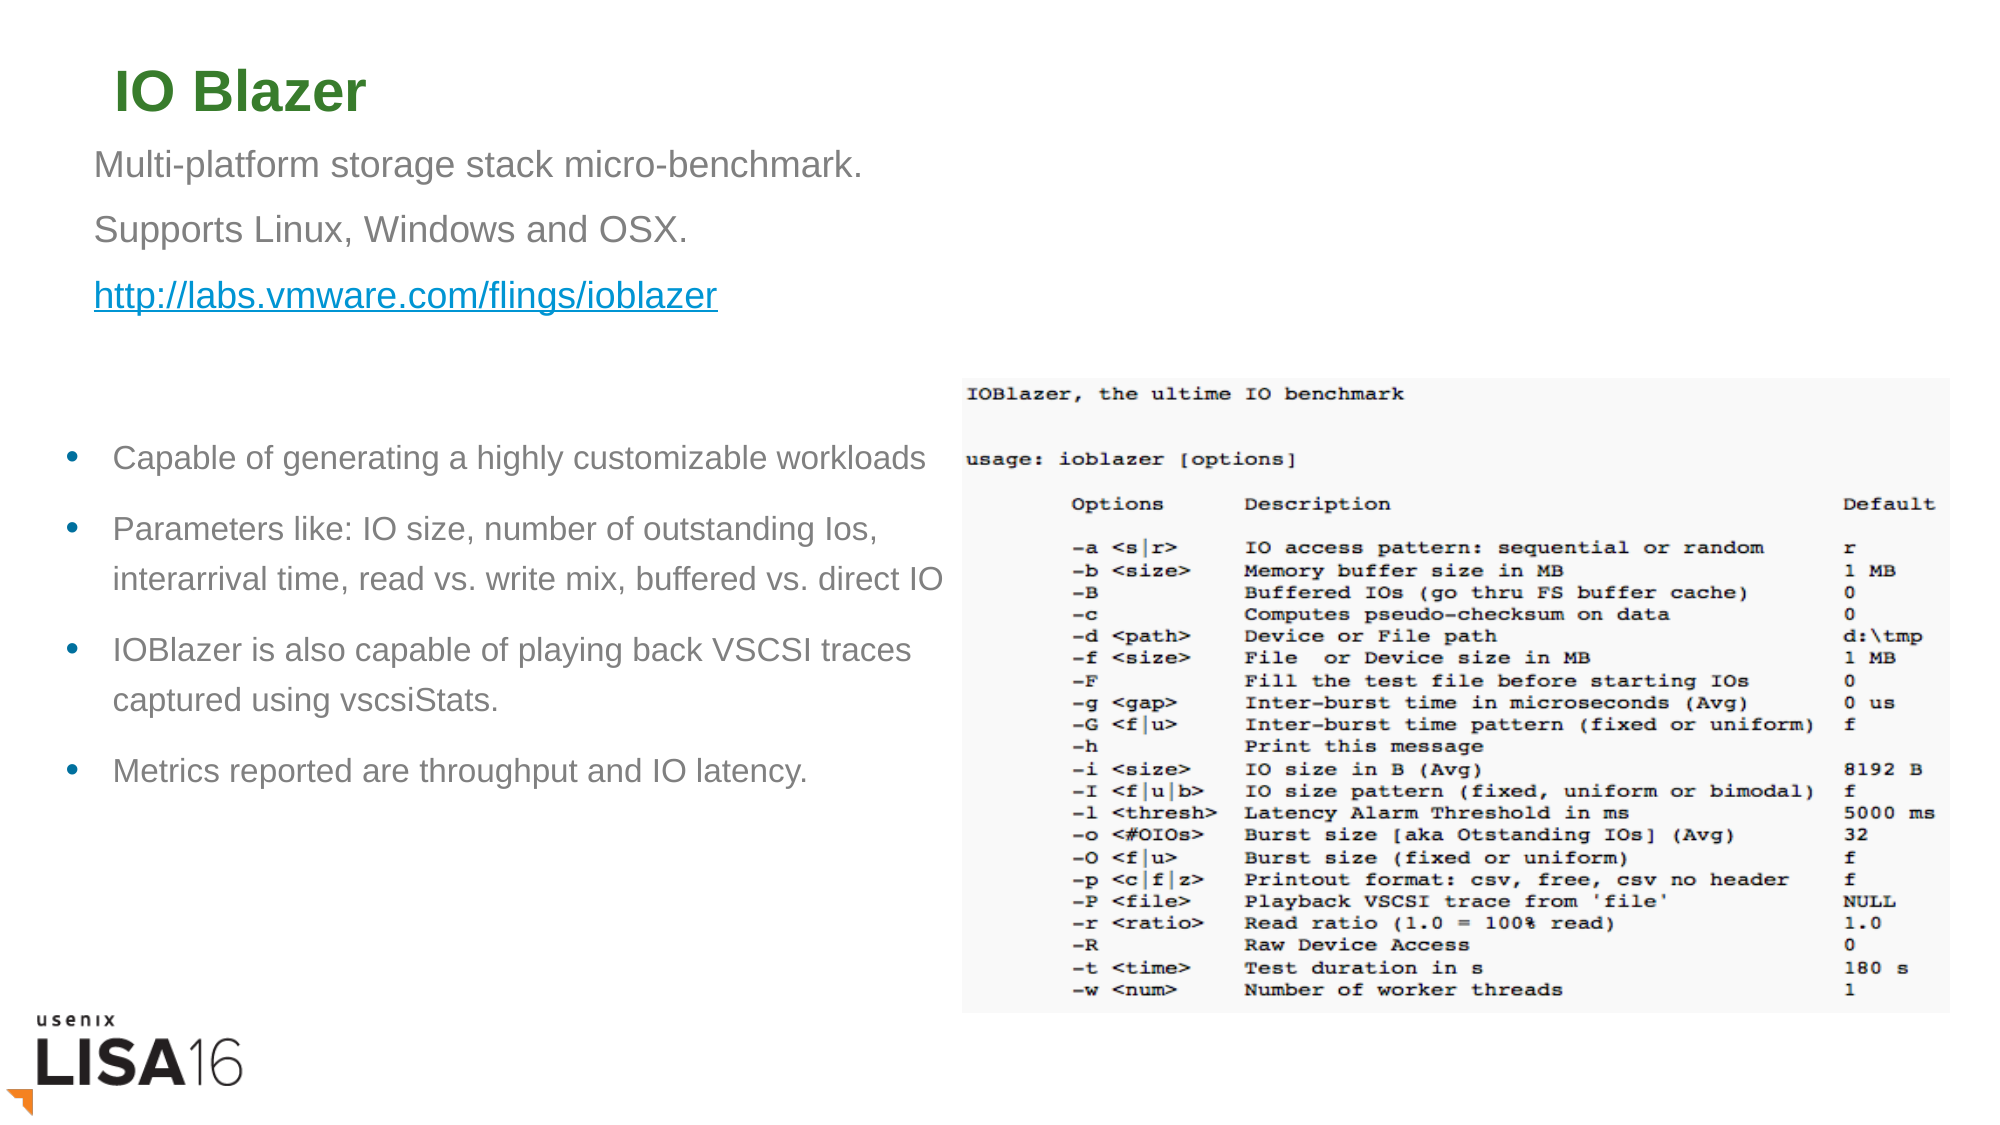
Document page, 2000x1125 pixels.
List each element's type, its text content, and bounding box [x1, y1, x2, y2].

text_box Capable of generating a highly customizable workloads Parameters like: IO size, number of outstanding Ios, interarrival time, read vs. write mix, buffered vs. direct IO IOBlazer is also capable of playing back VSCSI traces captured using vscsiStats. Metrics reported are throughput and IO latency. [50, 418, 956, 797]
picture [0, 1012, 249, 1118]
title IO Blazer [99, 54, 1900, 137]
list Multi-platform storage stack micro-benchmark. Supports Linux, Windows and OSX. http://labs.vmware.com/flings/ioblazer [78, 137, 1913, 338]
picture [961, 377, 1950, 1013]
